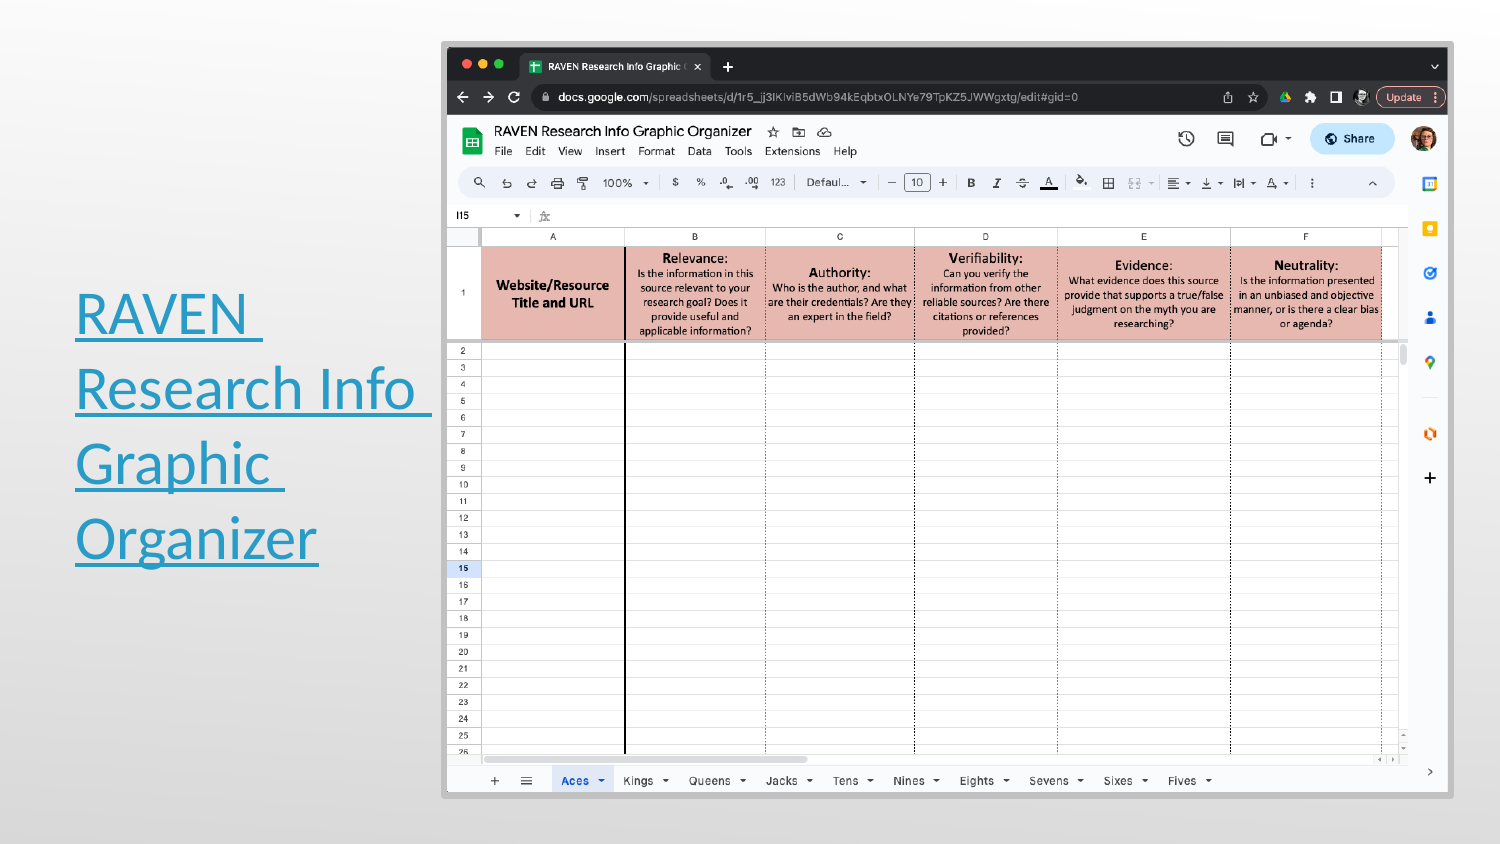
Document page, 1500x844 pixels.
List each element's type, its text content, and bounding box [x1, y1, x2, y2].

title RAVEN Research Info Graphic Organizer [75, 44, 441, 791]
picture [446, 46, 1448, 793]
